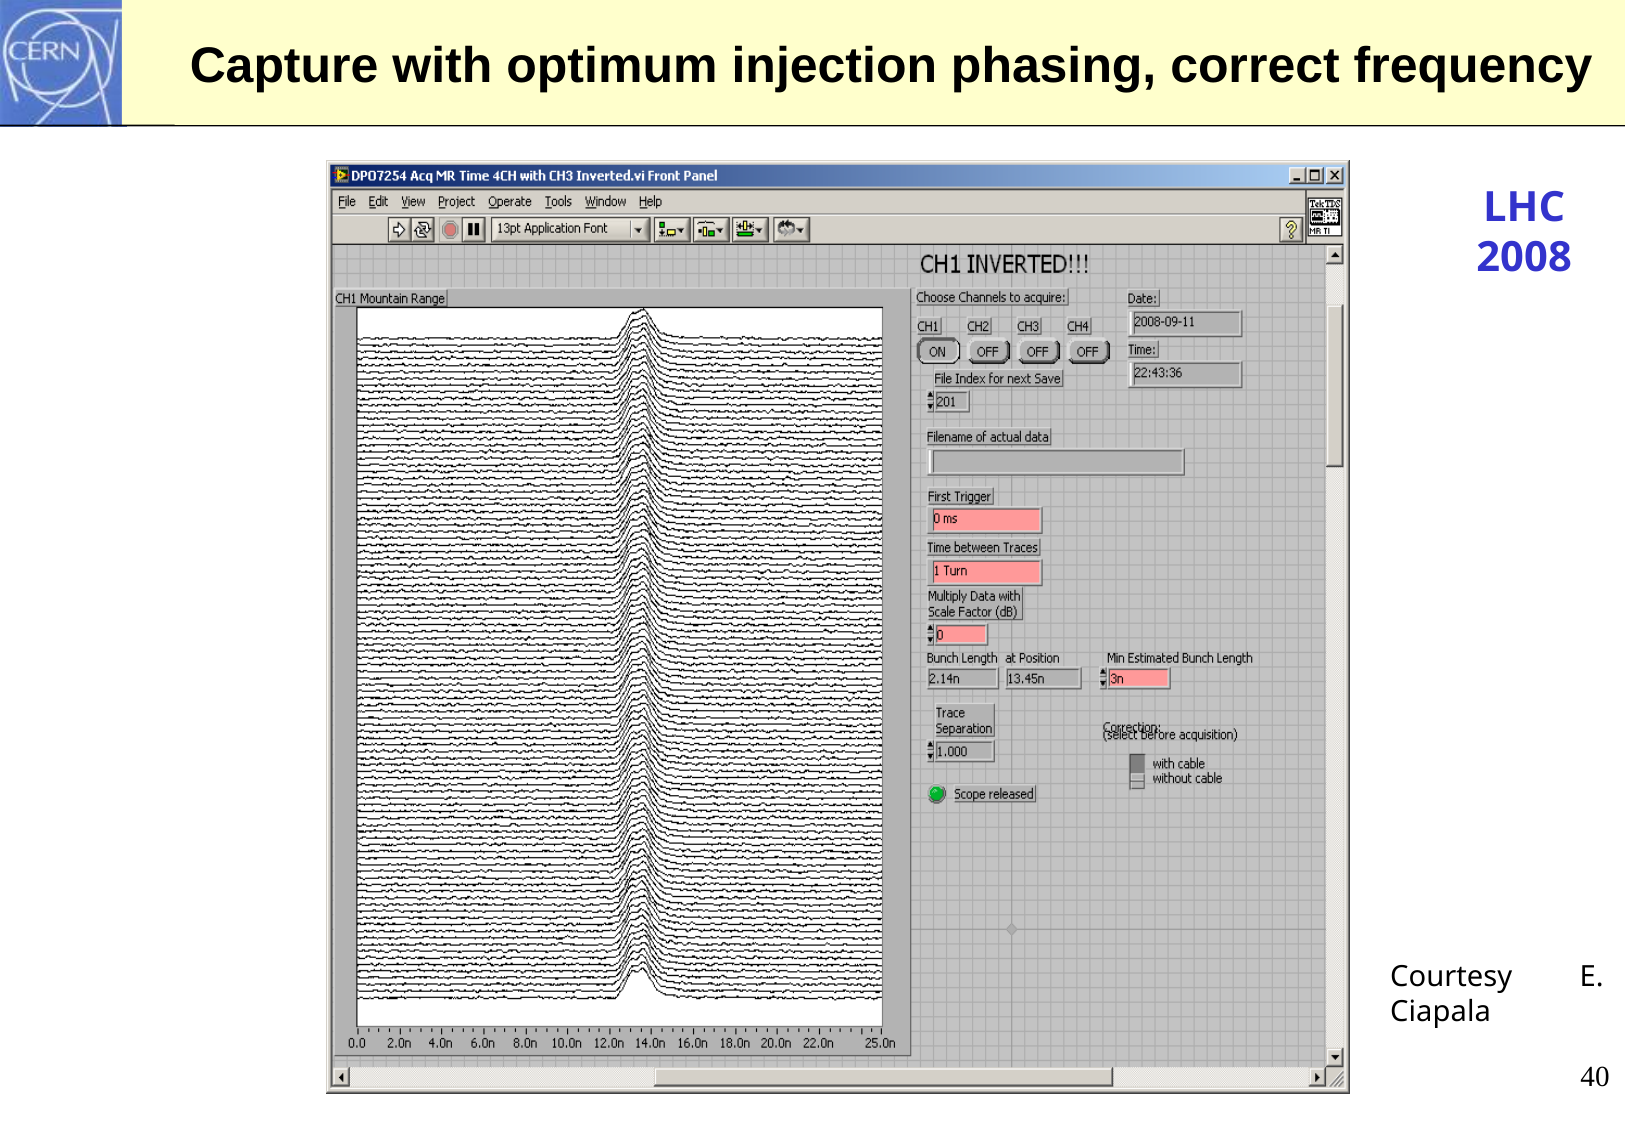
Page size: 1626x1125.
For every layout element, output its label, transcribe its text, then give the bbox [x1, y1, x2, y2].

picture [0, 0, 121, 124]
text_box LHC 2008 [1423, 172, 1625, 288]
picture [325, 160, 1350, 1095]
title Capture with optimum injection phasing, correct frequency [174, 0, 1625, 125]
slide_number 40 [1286, 1050, 1625, 1125]
text_box Courtesy E. Ciapala [1375, 940, 1625, 1044]
